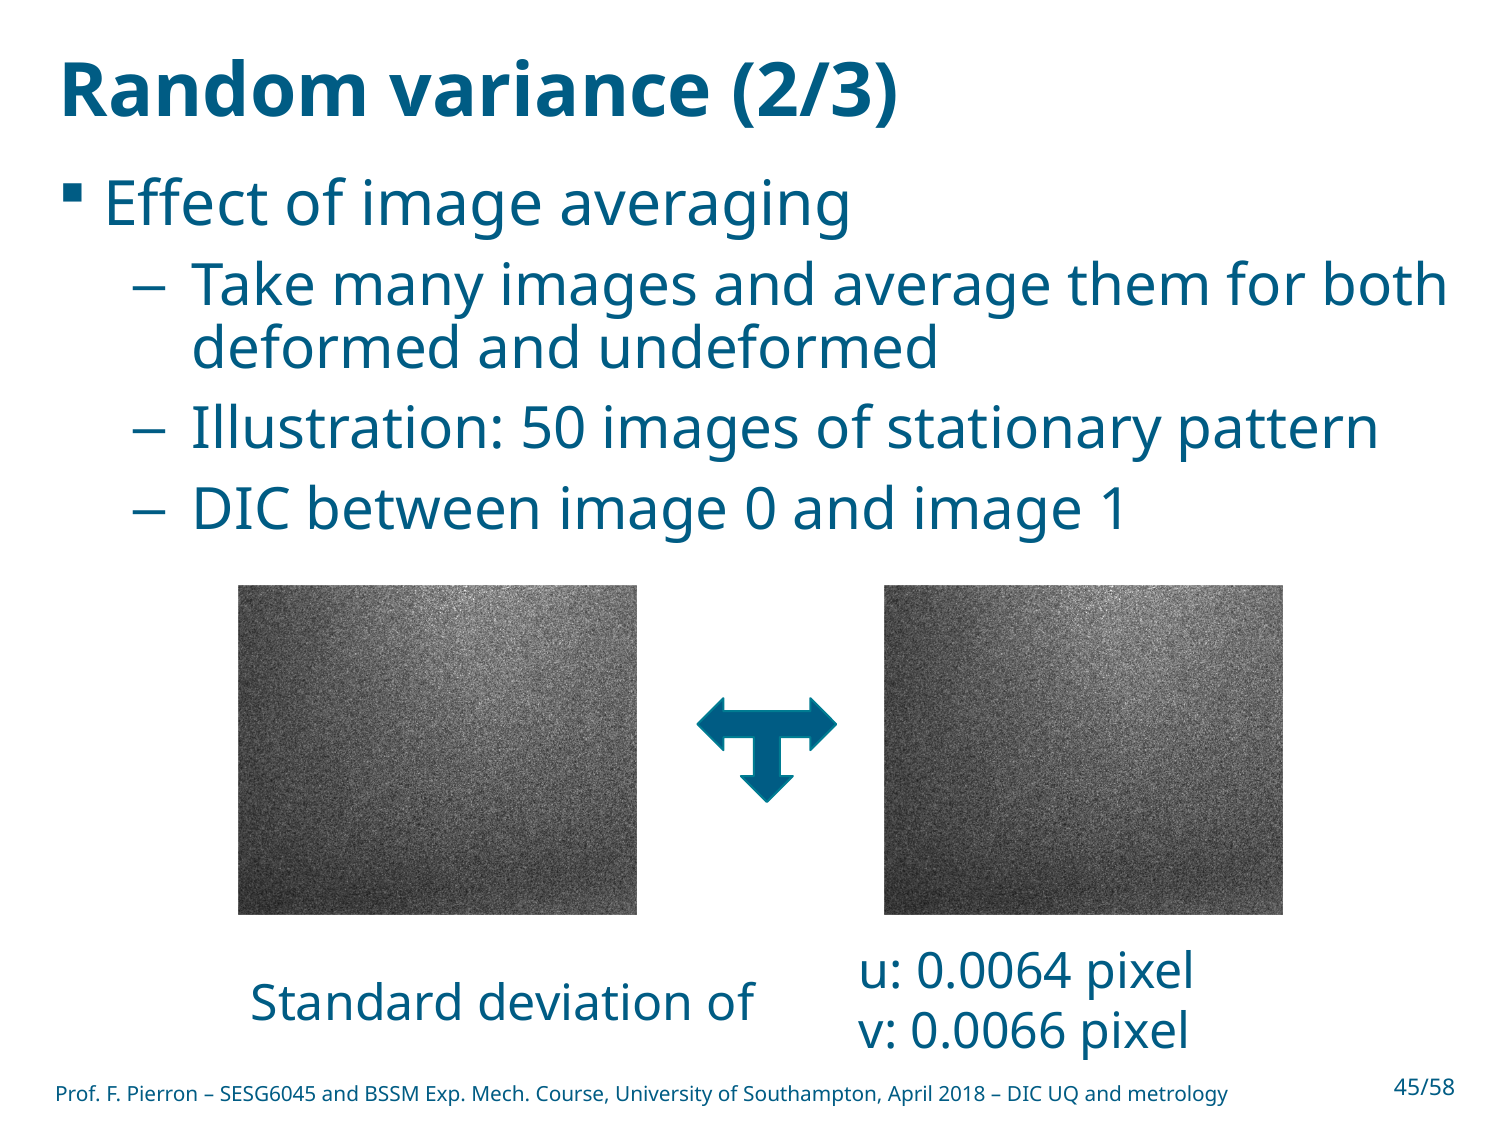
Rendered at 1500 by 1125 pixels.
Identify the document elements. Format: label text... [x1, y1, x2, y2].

slide_number 45/58 [1365, 1078, 1456, 1104]
title Random variance (2/3) [58, 0, 1454, 132]
picture [884, 585, 1283, 915]
footer Prof. F. Pierron – SESG6045 and BSSM Exp. Mech. Course, University of Southampton, April 2018 – DIC UQ and metrology [55, 1074, 1370, 1106]
text_box [697, 698, 837, 802]
list Effect of image averaging Take many images and average them for both deformed and undeformed Illustration: 50 images of stationary pattern DIC between image 0 and image 1 [58, 162, 1474, 1062]
text_box Standard deviation of [235, 963, 770, 1038]
text_box u: 0.0064 pixel v: 0.0066 pixel [844, 930, 1211, 1066]
picture [238, 585, 637, 915]
